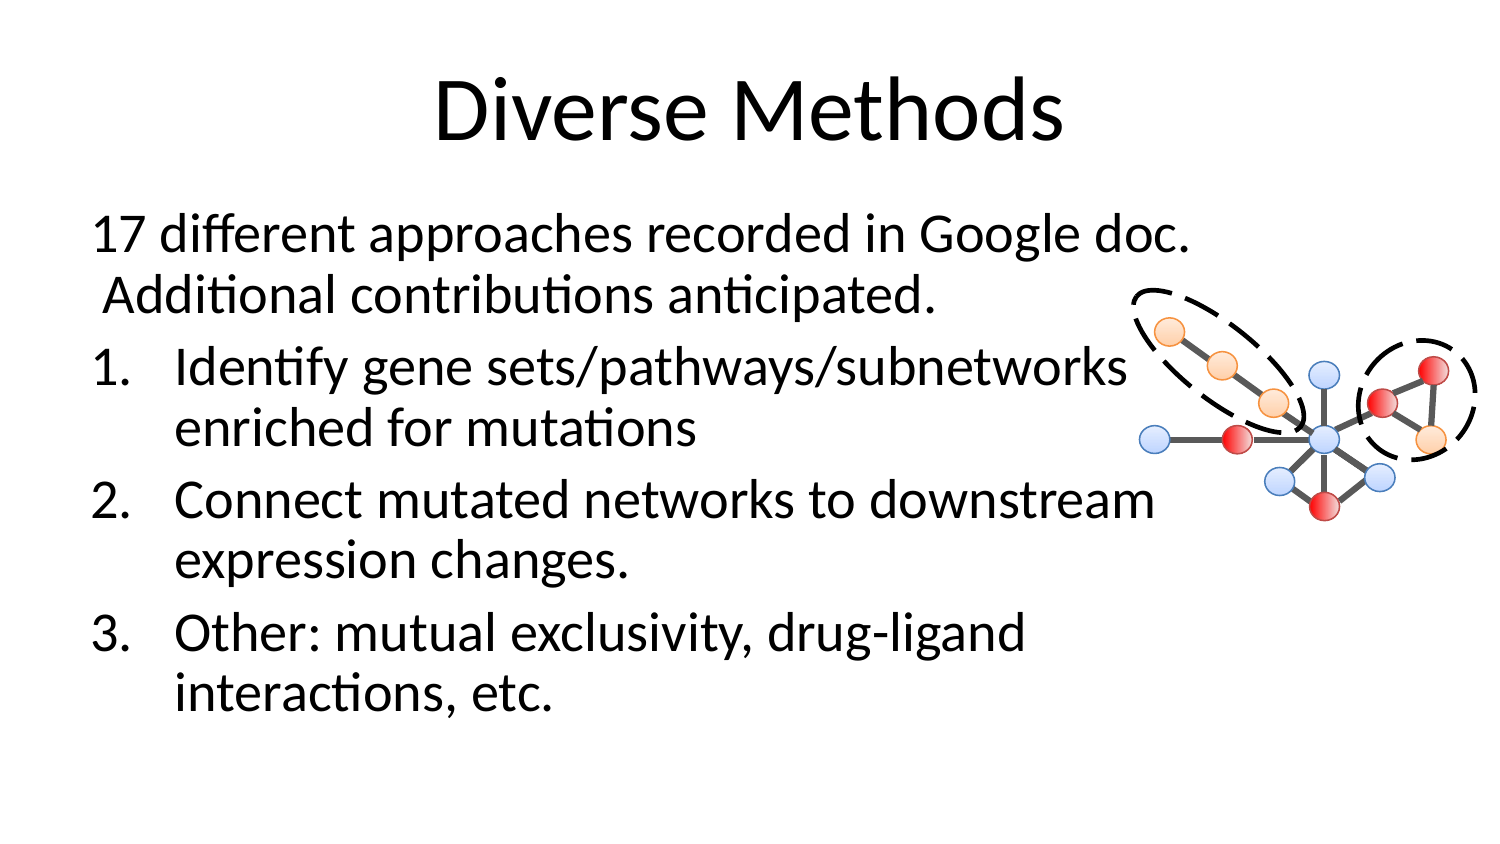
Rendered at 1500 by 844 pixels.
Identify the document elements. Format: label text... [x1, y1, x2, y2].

list 17 different approaches recorded in Google doc. Additional contributions anticipated. Identify gene sets/pathways/subnetworks enriched for mutations Connect mutated networks to downstream expression changes. Other: mutual exclusivity, drug-ligand interactions, etc. [75, 196, 1211, 796]
title Diverse Methods [75, 33, 1425, 175]
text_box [1112, 268, 1500, 521]
